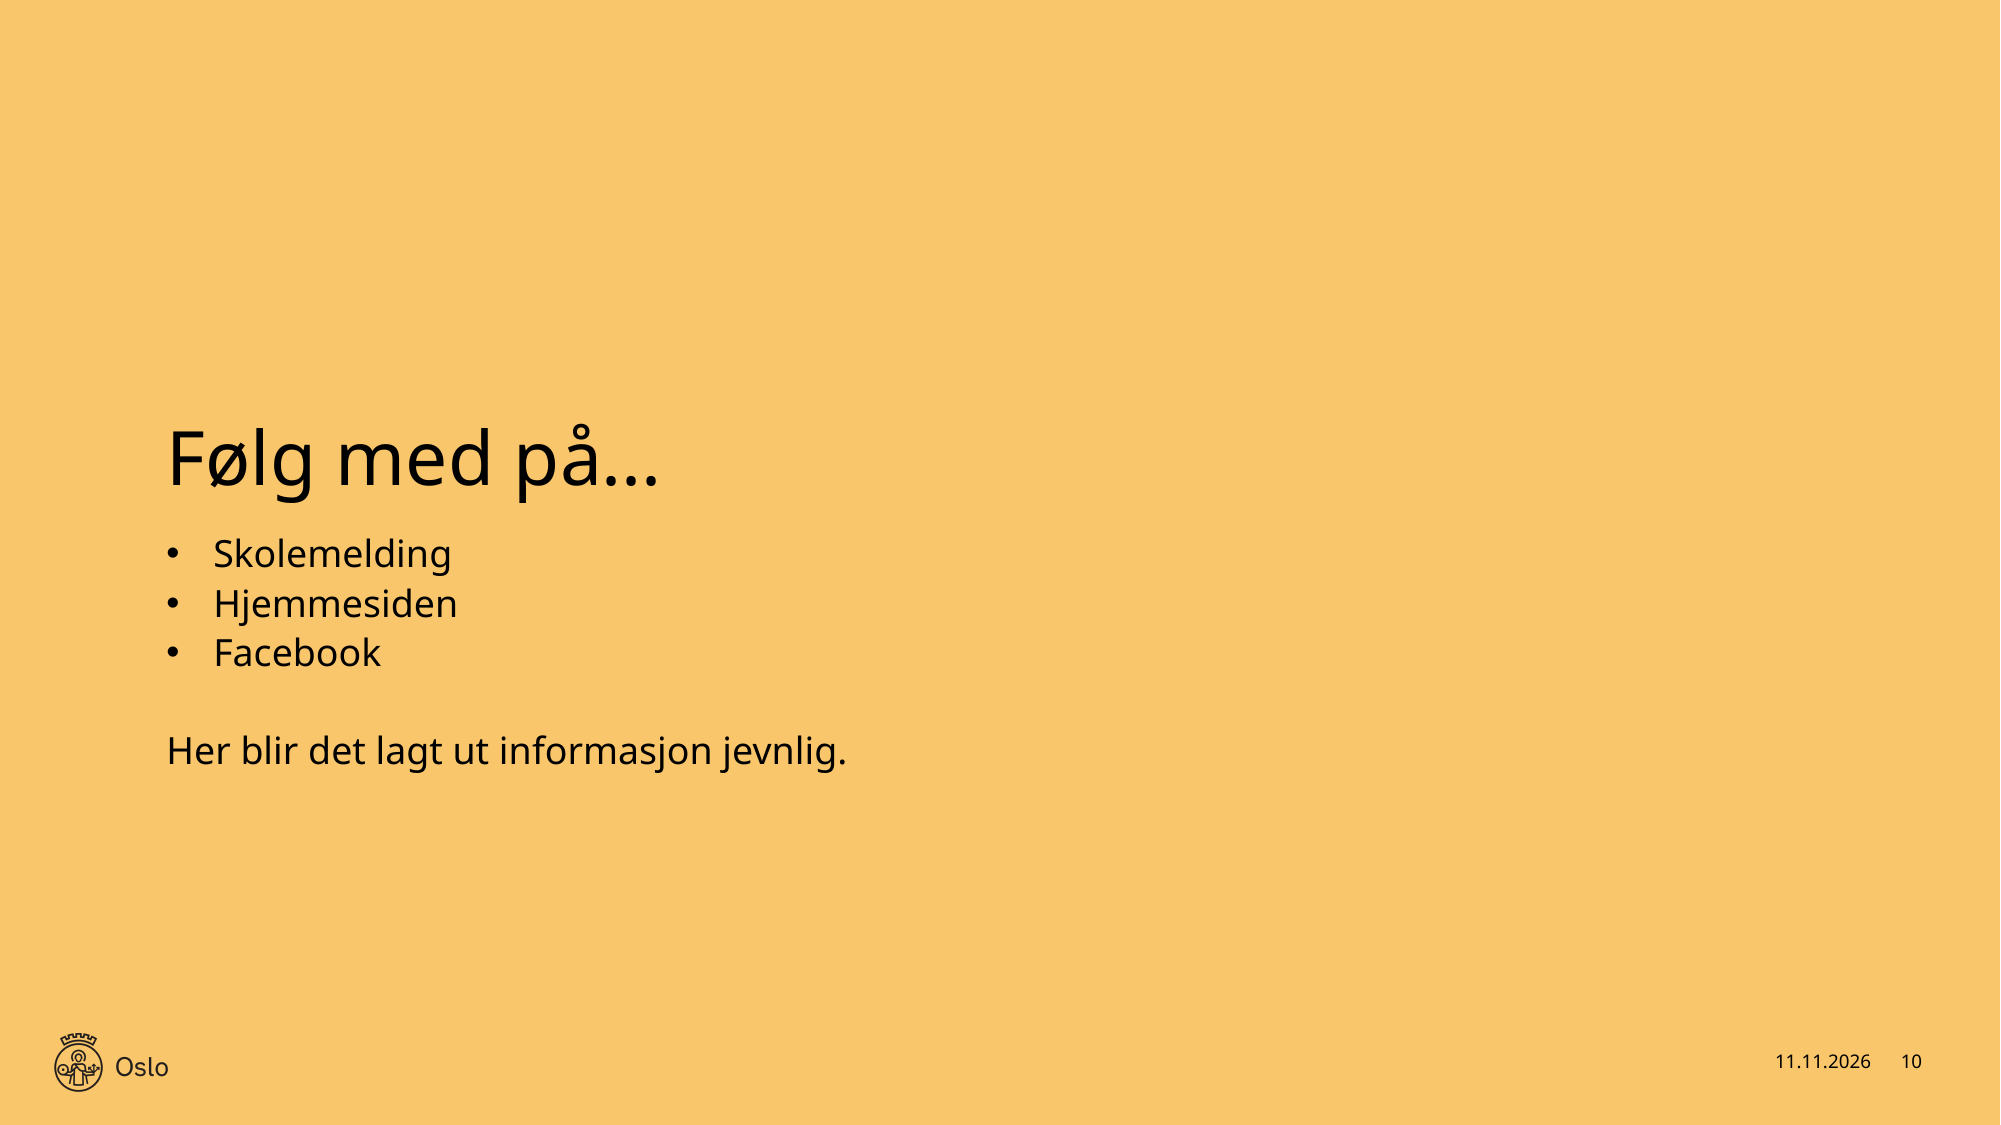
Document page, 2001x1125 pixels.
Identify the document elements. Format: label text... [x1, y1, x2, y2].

slide_number 10 [1885, 1032, 2000, 1093]
title Følg med på... [166, 0, 1668, 500]
list Skolemelding Hjemmesiden Facebook Her blir det lagt ut informasjon jevnlig. [166, 500, 1668, 1000]
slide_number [1666, 1032, 1885, 1093]
picture [54, 1032, 168, 1092]
